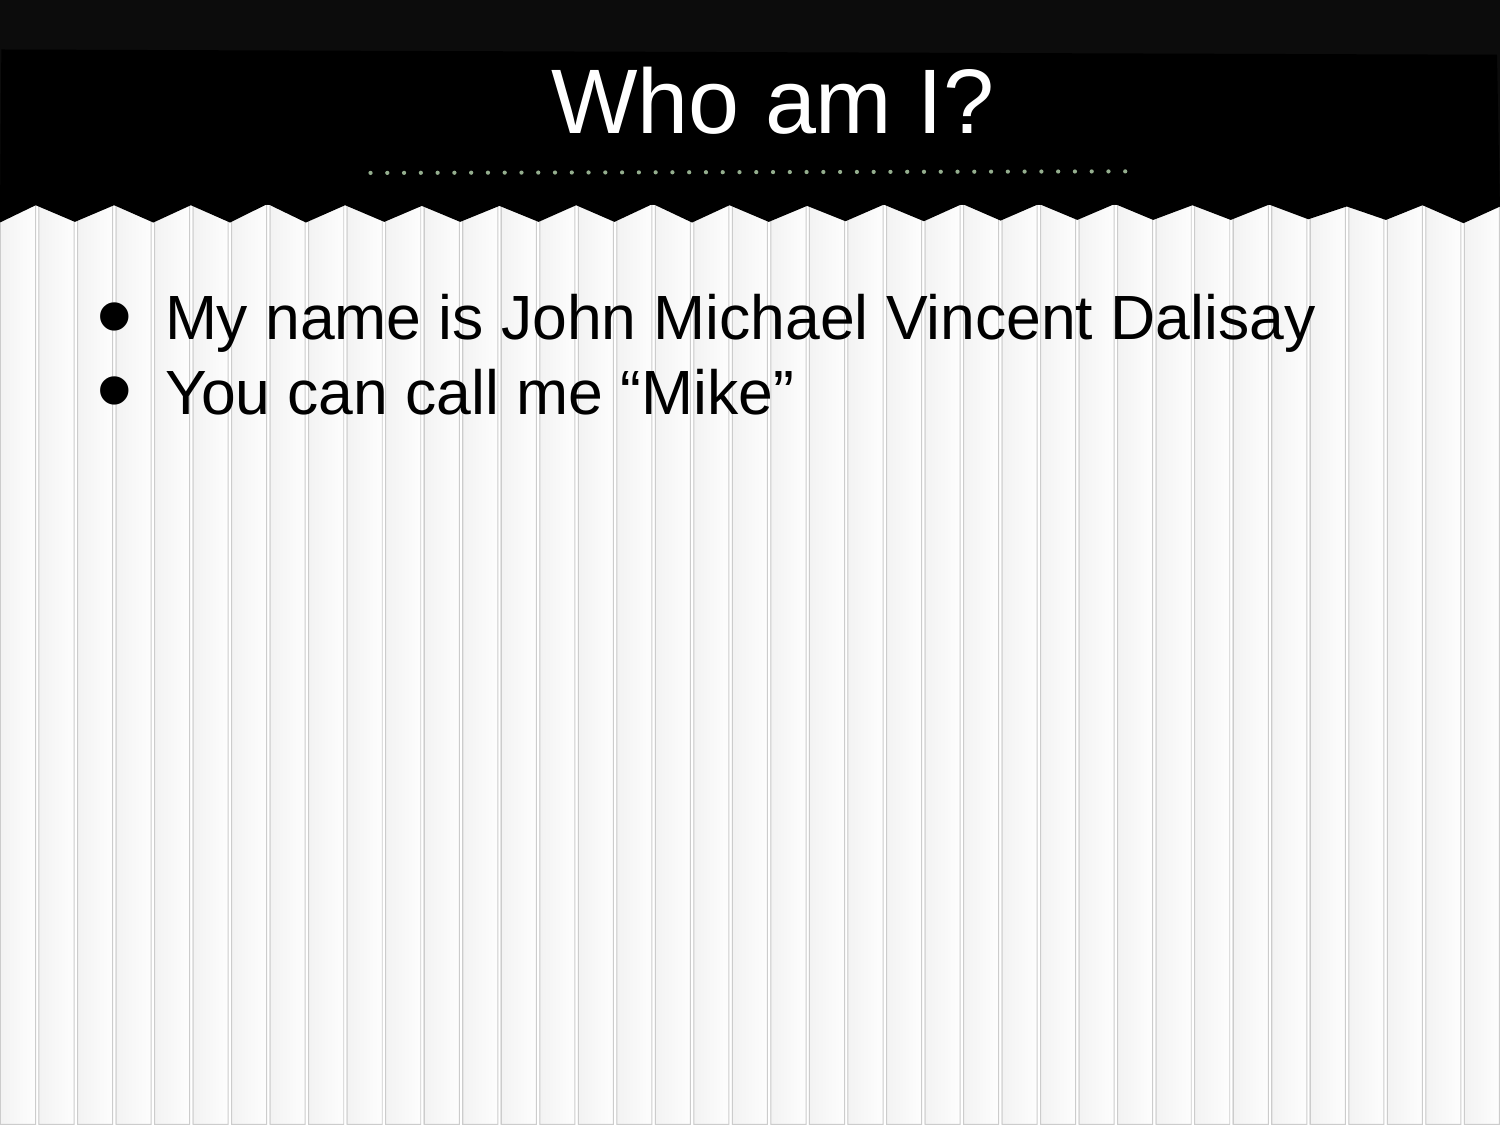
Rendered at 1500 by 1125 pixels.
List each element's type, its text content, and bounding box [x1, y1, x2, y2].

list My name is John Michael Vincent Dalisay You can call me “Mike” [75, 262, 1425, 1057]
title Who am I? [75, 2, 1425, 191]
